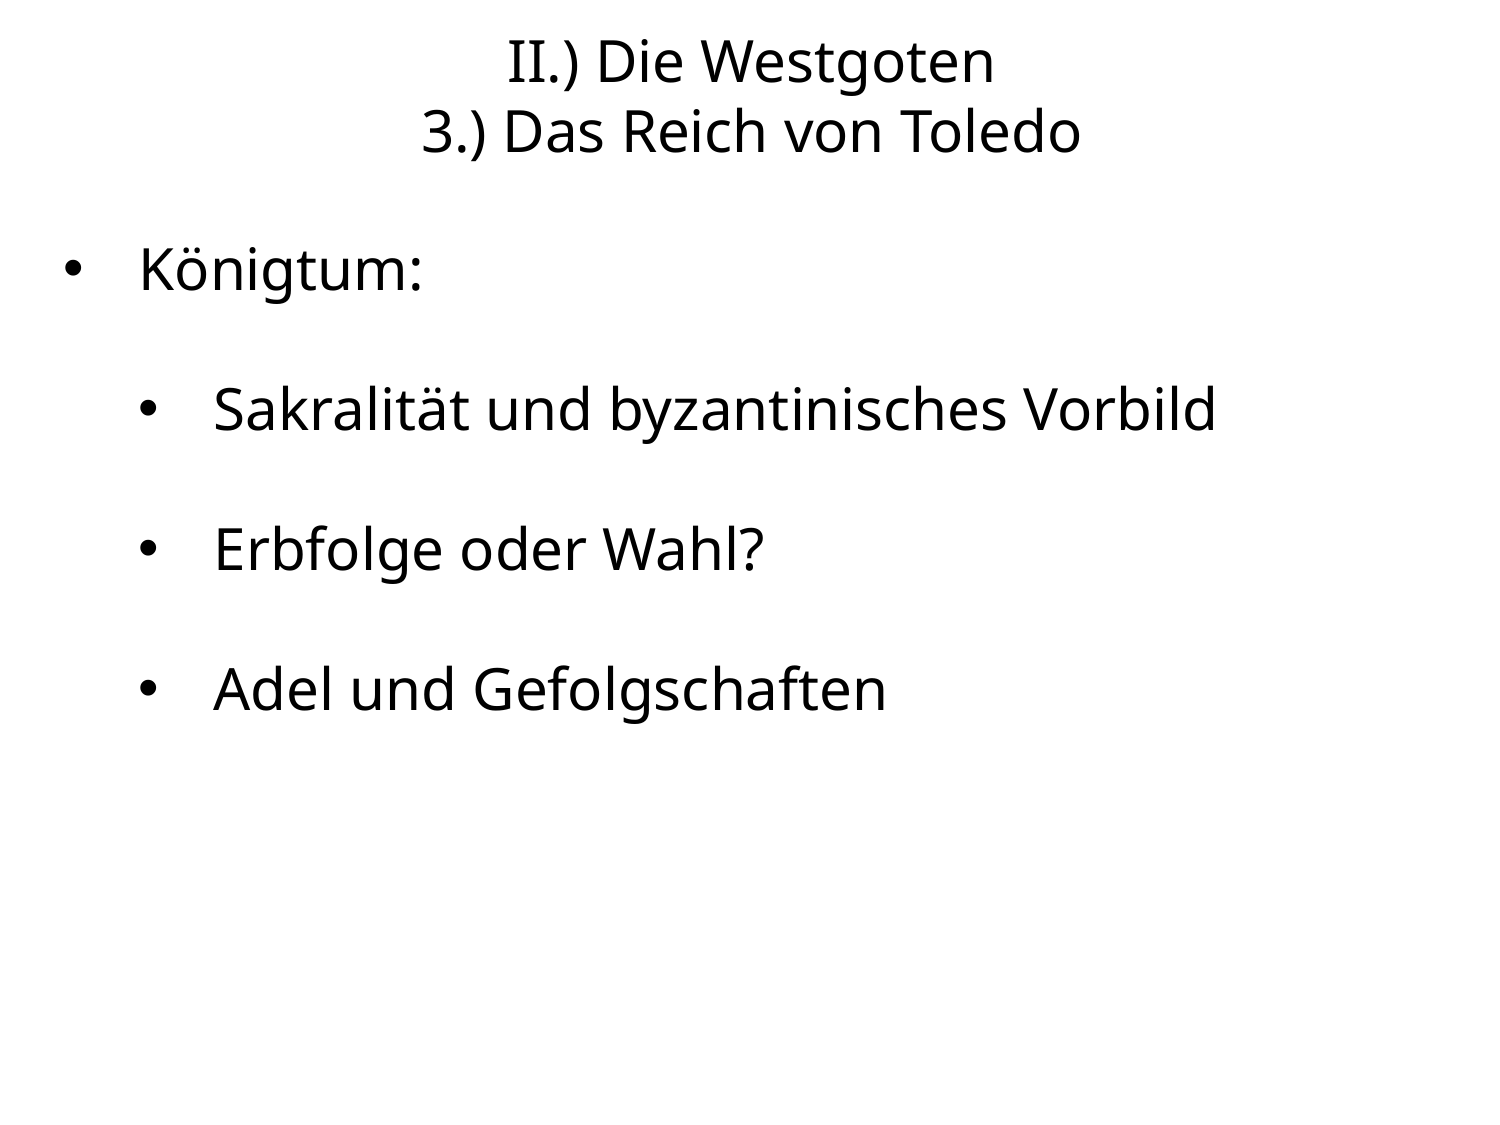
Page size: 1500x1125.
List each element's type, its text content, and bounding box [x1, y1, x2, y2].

text_box Königtum: Sakralität und byzantinisches Vorbild Erbfolge oder Wahl? Adel und Gefolgschaften [48, 224, 1455, 870]
title II.) Die Westgoten 3.) Das Reich von Toledo [76, 0, 1428, 188]
